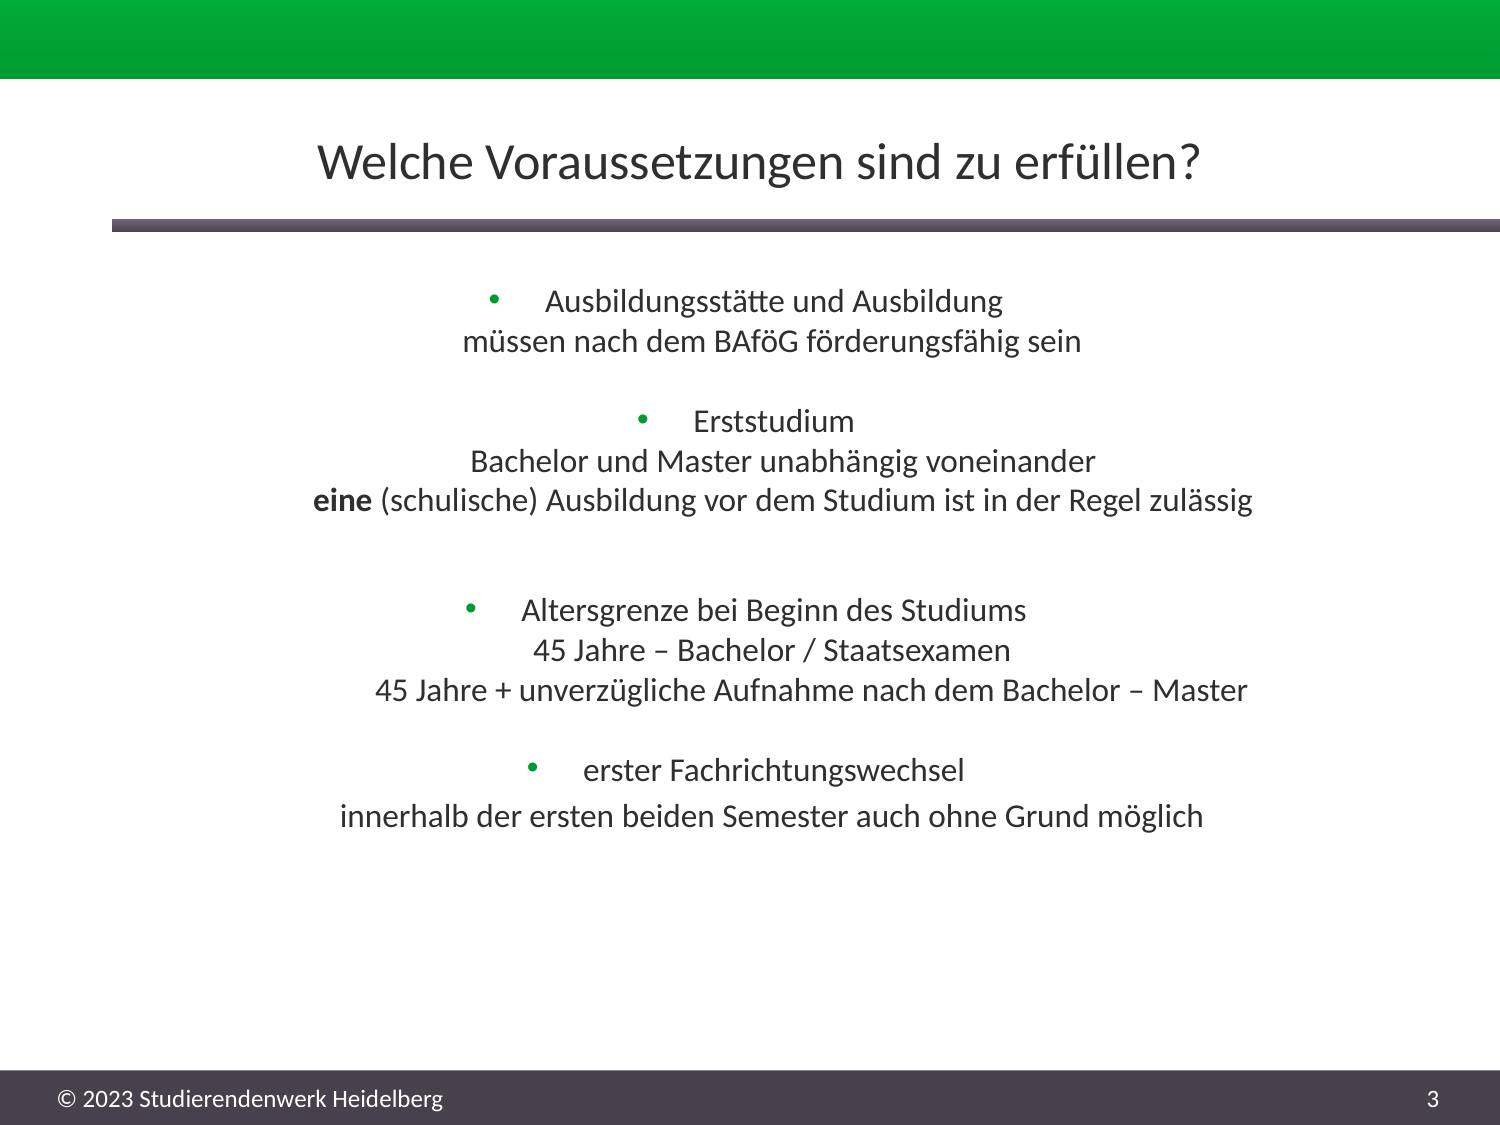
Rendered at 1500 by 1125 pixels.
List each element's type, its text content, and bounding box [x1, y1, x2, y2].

slide_number 3 [1104, 1069, 1455, 1125]
list Welche Voraussetzungen sind zu erfüllen? [41, 105, 1329, 201]
footer © 2023 Studierendenwerk Heidelberg [41, 1070, 786, 1125]
list Ausbildungsstätte und Ausbildung müssen nach dem BAföG förderungsfähig sein Erststudium Bachelor und Master unabhängig voneinander eine (schulische) Ausbildung vor dem Studium ist in der Regel zulässig Altersgrenze bei Beginn des Studiums 45 Jahre – Bachelor / Staatsexamen 45 Jahre + unverzügliche Aufnahme nach dem Bachelor – Master erster Fachrichtungswechsel innerhalb der ersten beiden Semester auch ohne Grund möglich [112, 231, 1388, 1000]
